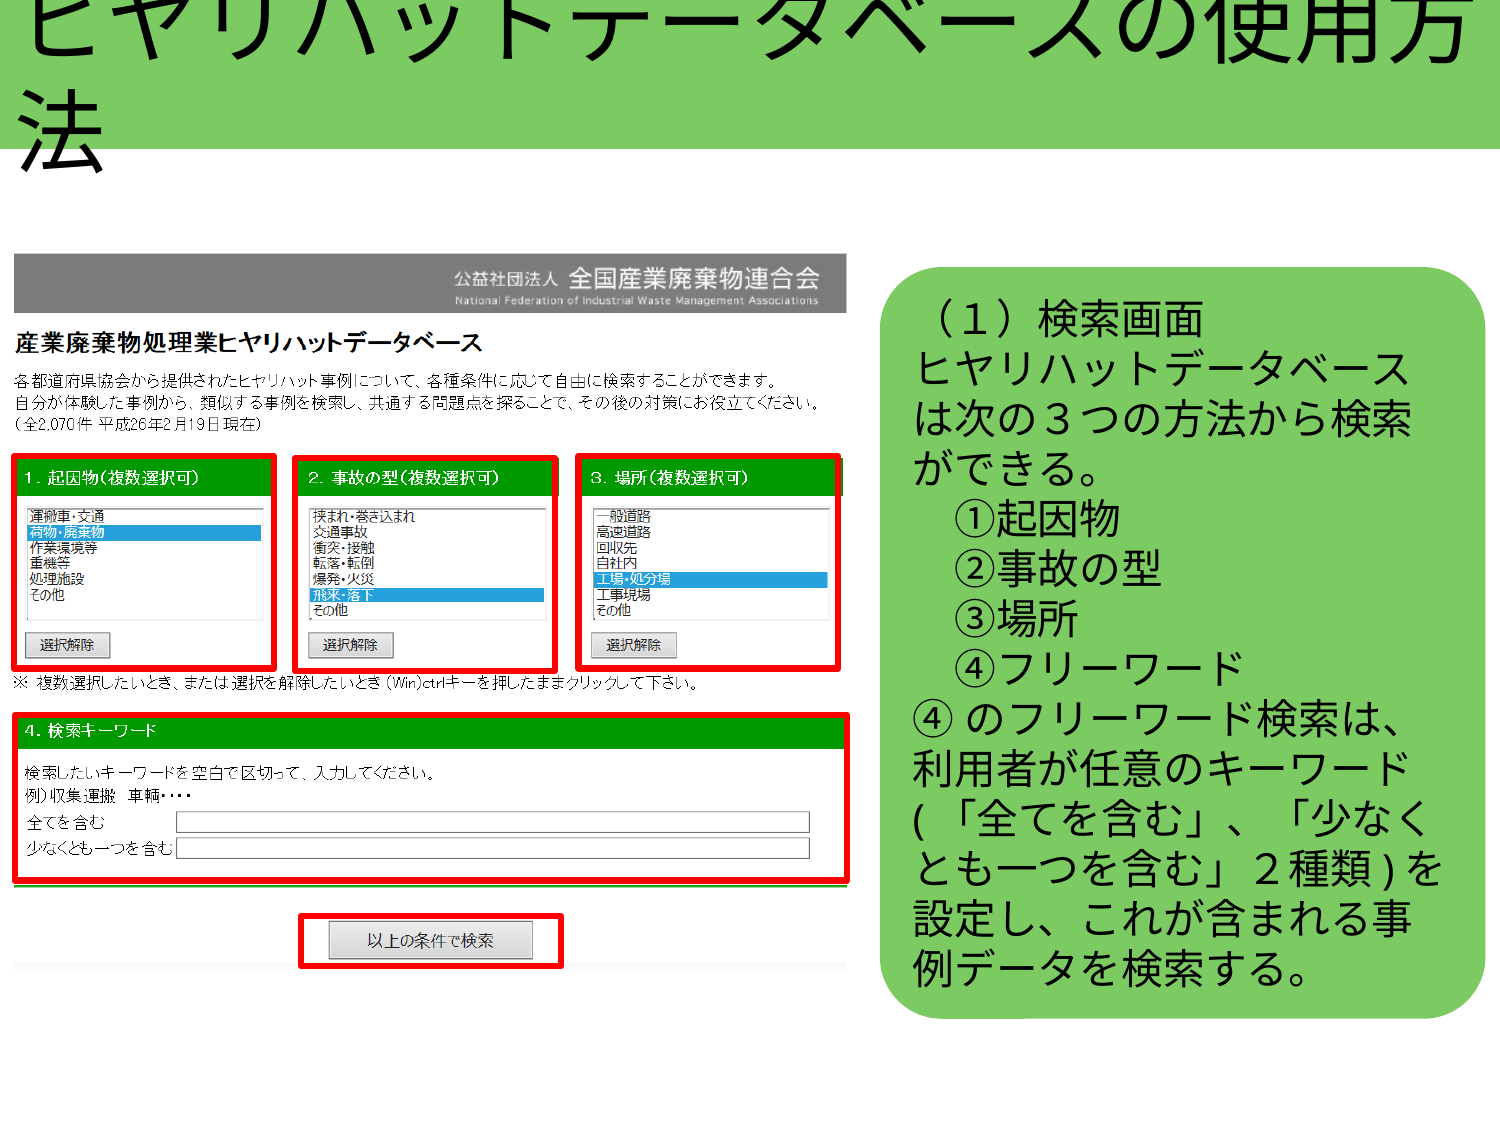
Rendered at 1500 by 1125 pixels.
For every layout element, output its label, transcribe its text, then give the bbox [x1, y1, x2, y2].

picture [13, 253, 853, 970]
text_box ヒヤリハットデータベースの使用方法 [0, 0, 1500, 149]
text_box （１）検索画面 ヒヤリハットデータベースは次の３つの方法から検索ができる。 ①起因物 ②事故の型 ③場所 ④フリーワード ④のフリーワード検索は、利用者が任意のキーワード(「全てを含む」、「少なくとも一つを含む」２種類)を設定し、これが含まれる事例データを検索する。 [879, 267, 1486, 1019]
